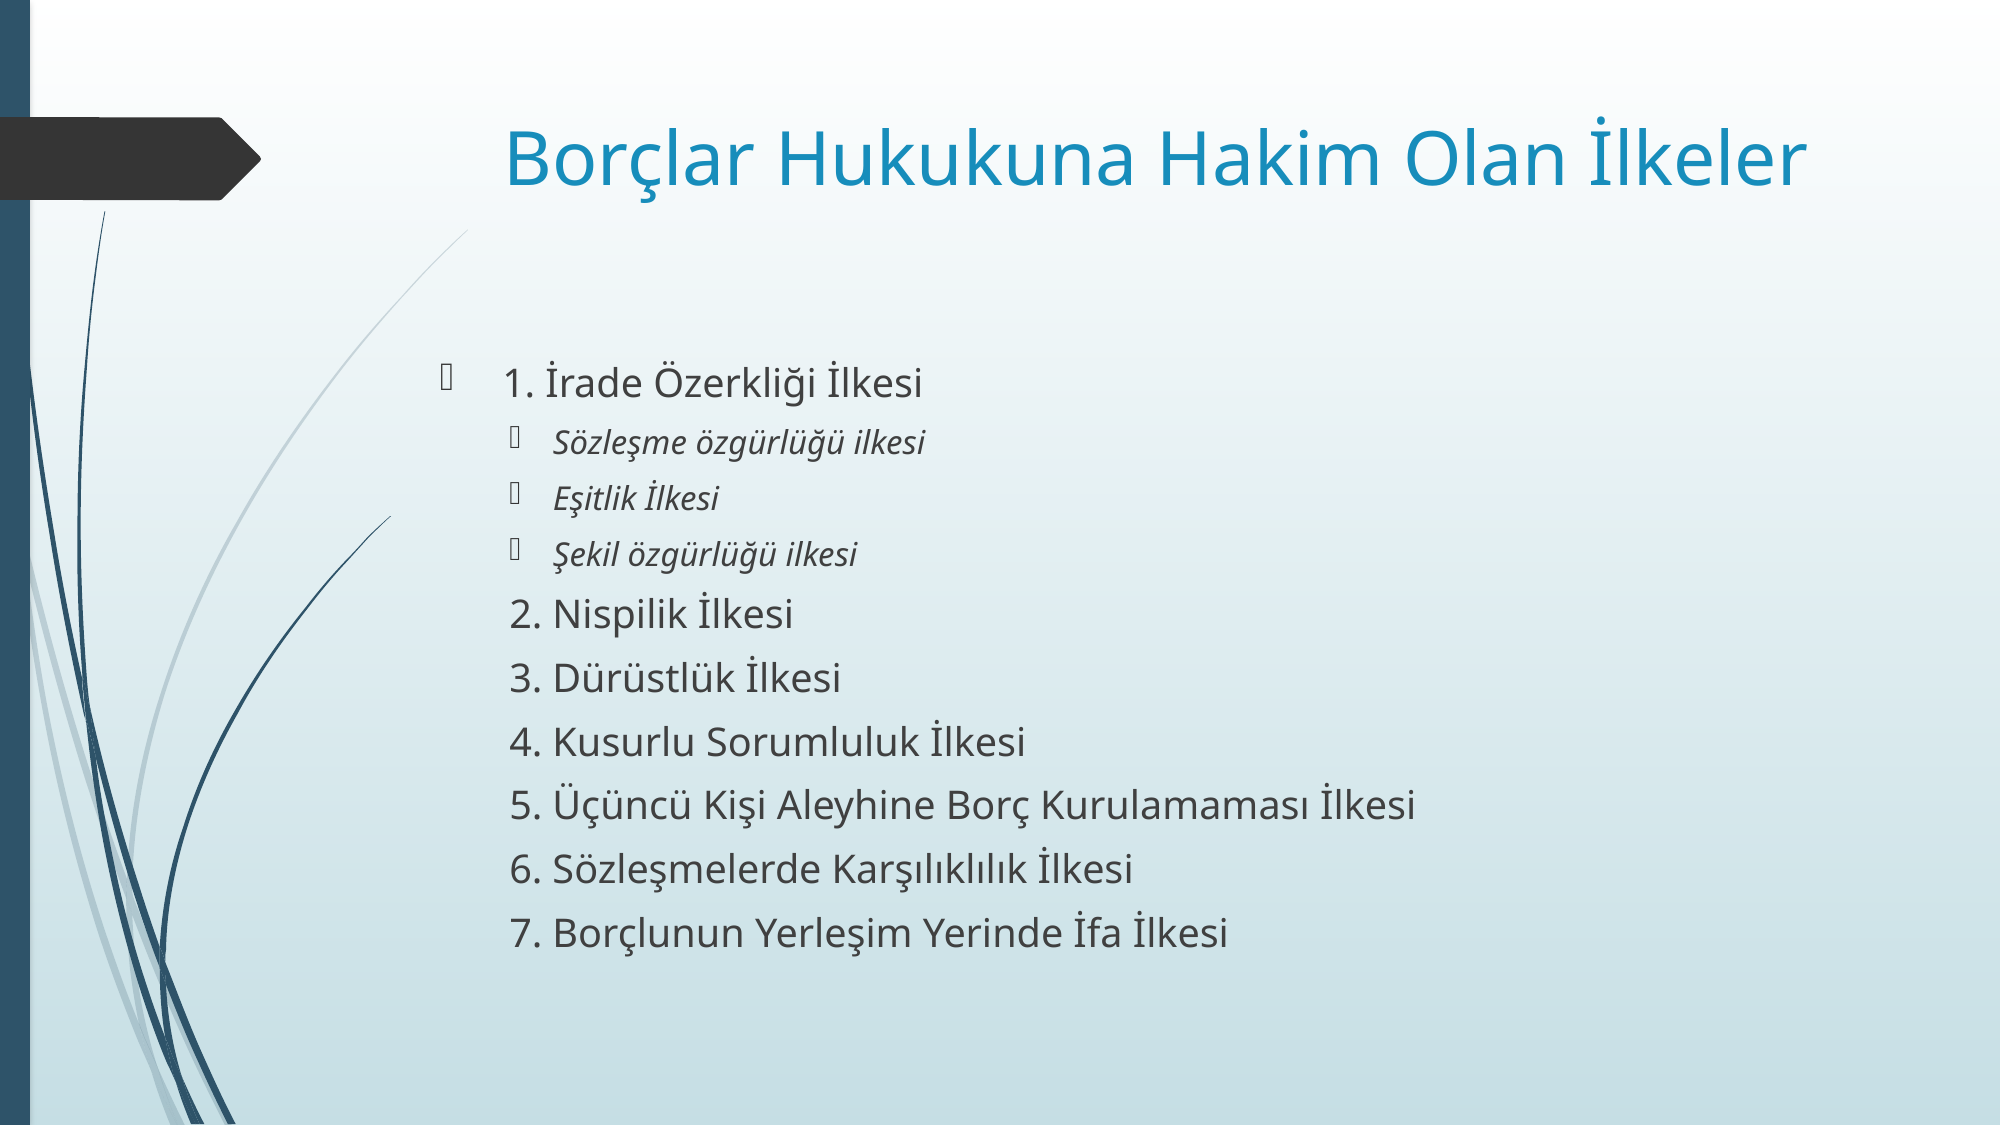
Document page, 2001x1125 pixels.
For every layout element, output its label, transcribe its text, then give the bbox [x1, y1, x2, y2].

title Borçlar Hukukuna Hakim Olan İlkeler [425, 102, 1888, 313]
list 1. İrade Özerkliği İlkesi Sözleşme özgürlüğü ilkesi Eşitlik İlkesi Şekil özgürlüğü ilkesi 2. Nispilik İlkesi 3. Dürüstlük İlkesi 4. Kusurlu Sorumluluk İlkesi 5. Üçüncü Kişi Aleyhine Borç Kurulamaması İlkesi 6. Sözleşmelerde Karşılıklılık İlkesi 7. Borçlunun Yerleşim Yerinde İfa İlkesi [424, 350, 1888, 970]
